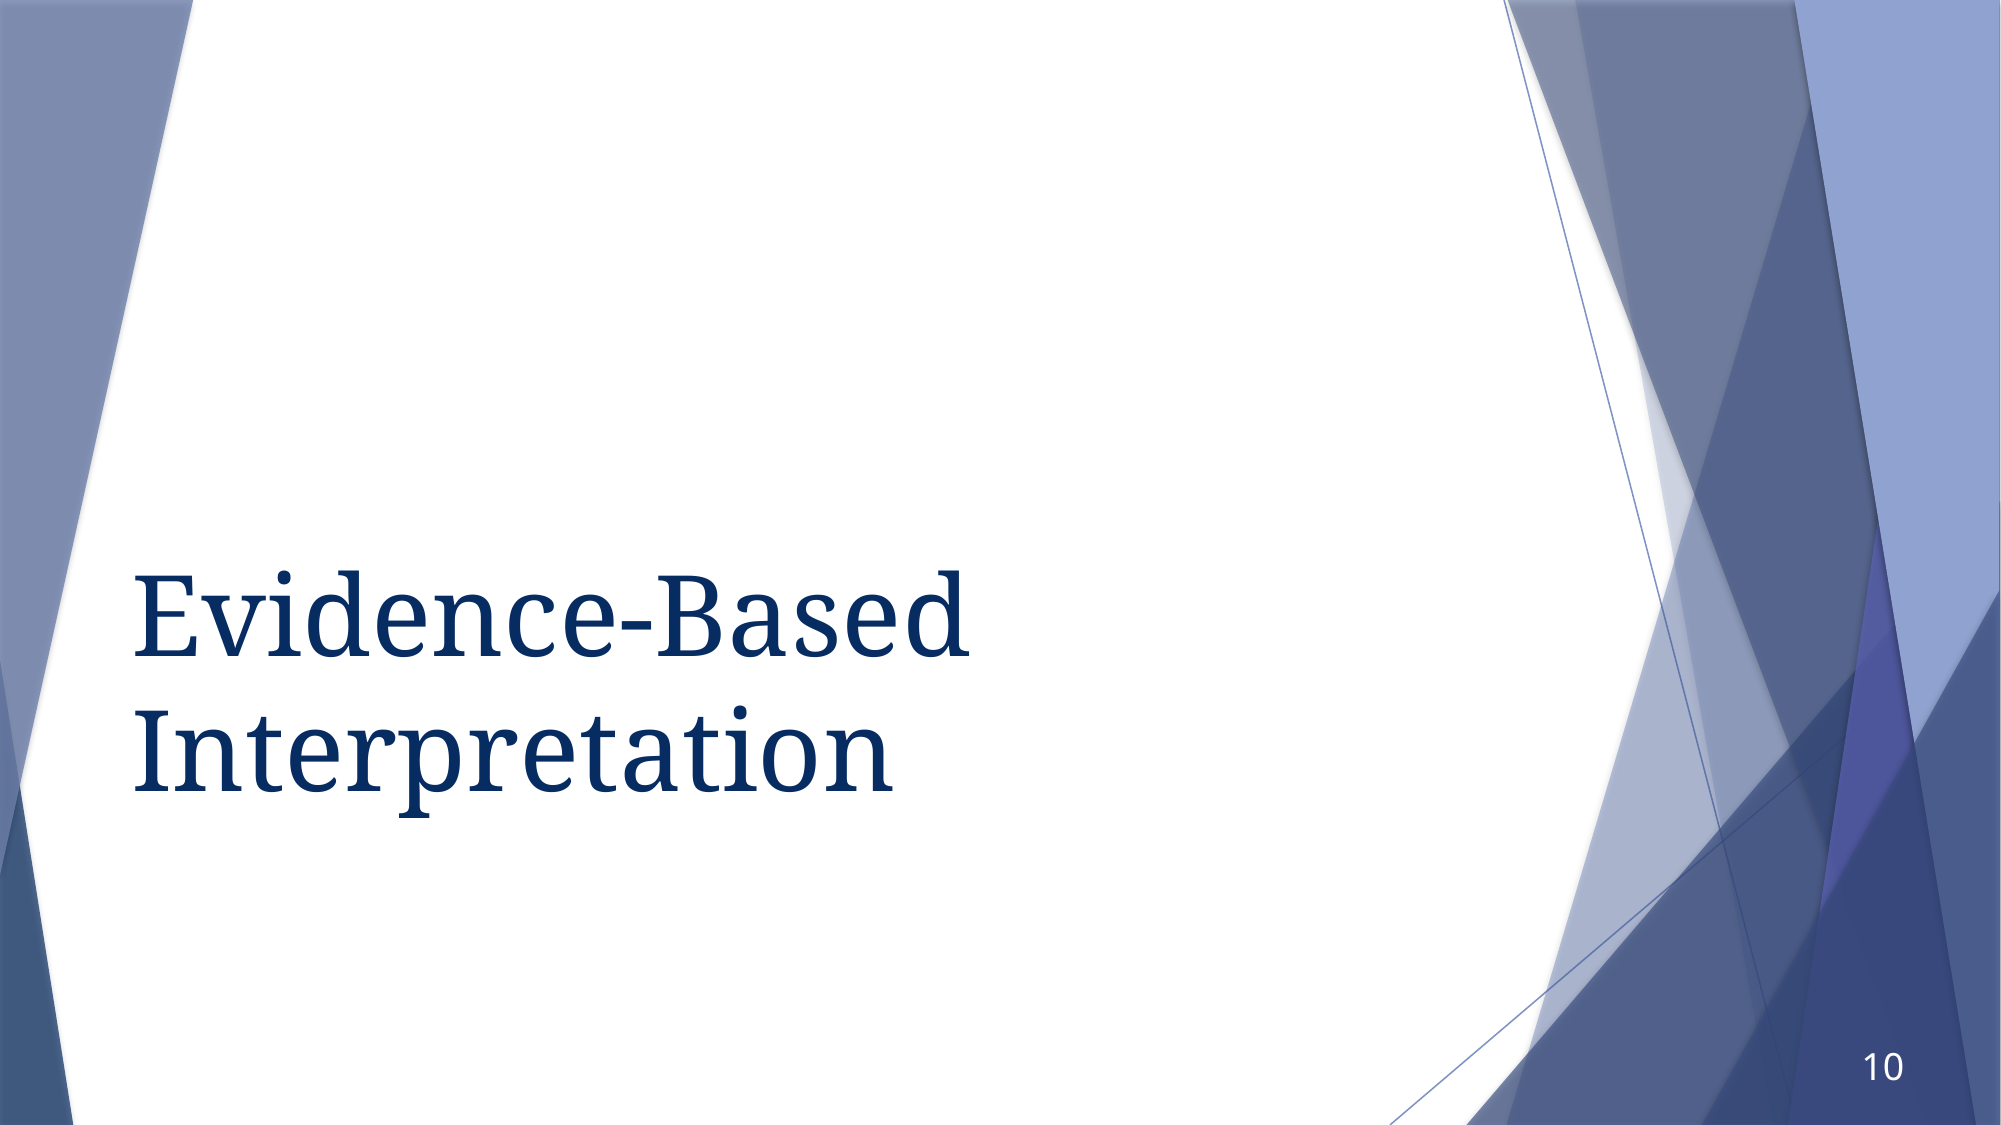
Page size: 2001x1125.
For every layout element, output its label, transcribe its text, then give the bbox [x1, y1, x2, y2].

slide_number 10 [1807, 1035, 1920, 1095]
title Evidence-Based Interpretation [116, 536, 1727, 754]
